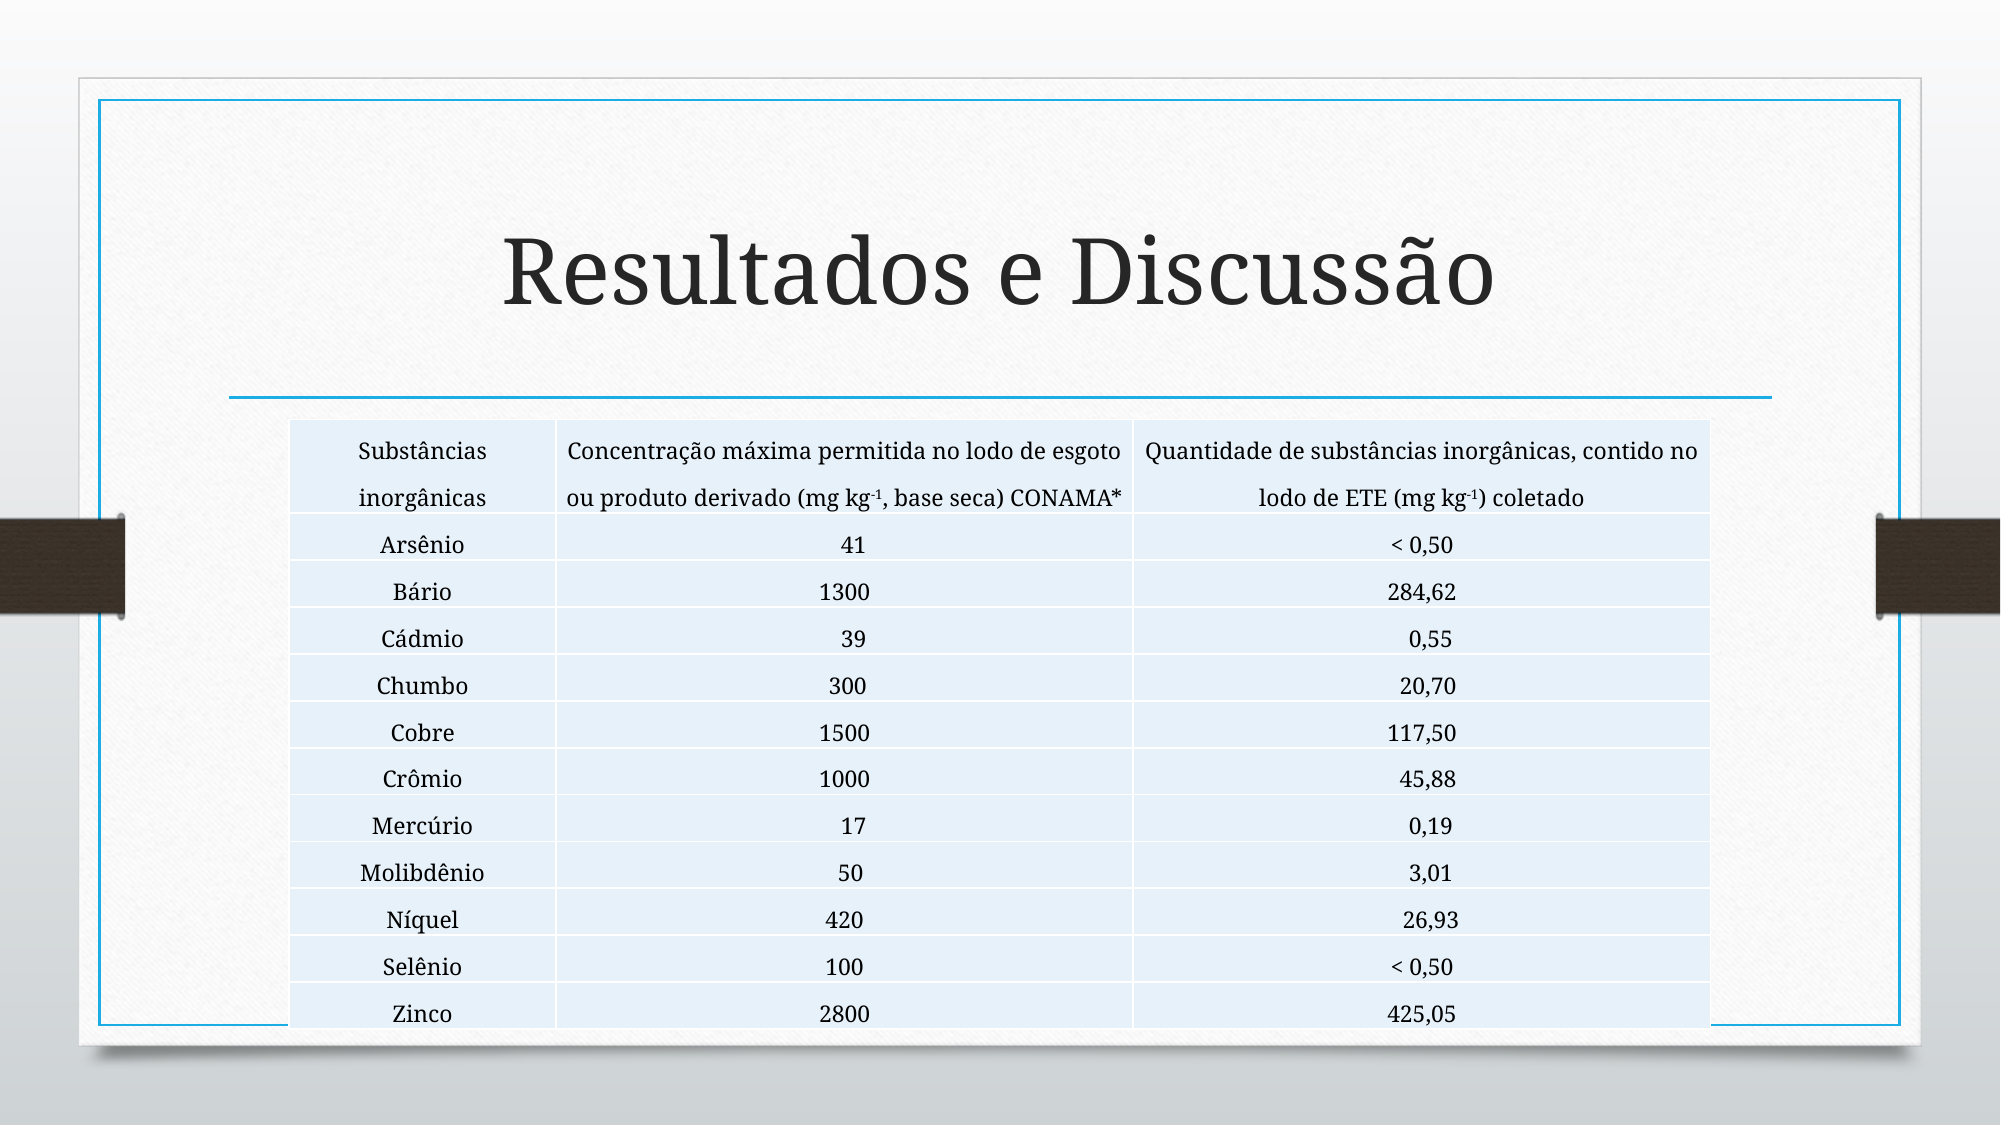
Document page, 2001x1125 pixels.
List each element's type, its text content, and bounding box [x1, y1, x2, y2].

table_cell 39 [557, 608, 1132, 653]
table_cell Níquel [290, 889, 555, 934]
table_cell 117,50 [1134, 702, 1710, 747]
picture [0, 0, 2001, 1125]
table_cell 100 [557, 936, 1132, 981]
table_cell 45,88 [1134, 749, 1710, 794]
table_header Concentração máxima permitida no lodo de esgoto ou produto derivado (mg kg-1, base seca) CONAMA* [557, 420, 1132, 512]
table_cell 420 [557, 889, 1132, 934]
table_cell 0,55 [1134, 608, 1710, 653]
table_cell Mercúrio [290, 795, 555, 841]
table_cell 1500 [557, 702, 1132, 747]
table_cell < 0,50 [1134, 514, 1710, 559]
title Resultados e Discussão [212, 161, 1788, 375]
table_cell Cobre [290, 702, 555, 747]
table_cell Chumbo [290, 655, 555, 700]
table_cell Selênio [290, 936, 555, 981]
table_cell 3,01 [1134, 842, 1710, 887]
table_cell 284,62 [1134, 561, 1710, 606]
table_cell Cádmio [290, 608, 555, 653]
table_cell Molibdênio [290, 842, 555, 887]
table_cell 1300 [557, 561, 1132, 606]
table_header Quantidade de substâncias inorgânicas, contido no lodo de ETE (mg kg-1) coletado [1134, 420, 1710, 512]
table_cell 50 [557, 842, 1132, 887]
table_cell 300 [557, 655, 1132, 700]
table_cell 425,05 [1134, 983, 1710, 1028]
table_cell Bário [290, 561, 555, 606]
table_cell 2800 [557, 983, 1132, 1028]
table_cell 20,70 [1134, 655, 1710, 700]
table_cell 1000 [557, 749, 1132, 794]
table_cell < 0,50 [1134, 936, 1710, 981]
table_cell 26,93 [1134, 889, 1710, 934]
table_cell Crômio [290, 749, 555, 794]
table_cell Zinco [290, 983, 555, 1028]
table_header Substâncias inorgânicas [290, 420, 555, 512]
table_cell Arsênio [290, 514, 555, 559]
table_cell 41 [557, 514, 1132, 559]
table_cell 17 [557, 795, 1132, 841]
table_cell 0,19 [1134, 795, 1710, 841]
